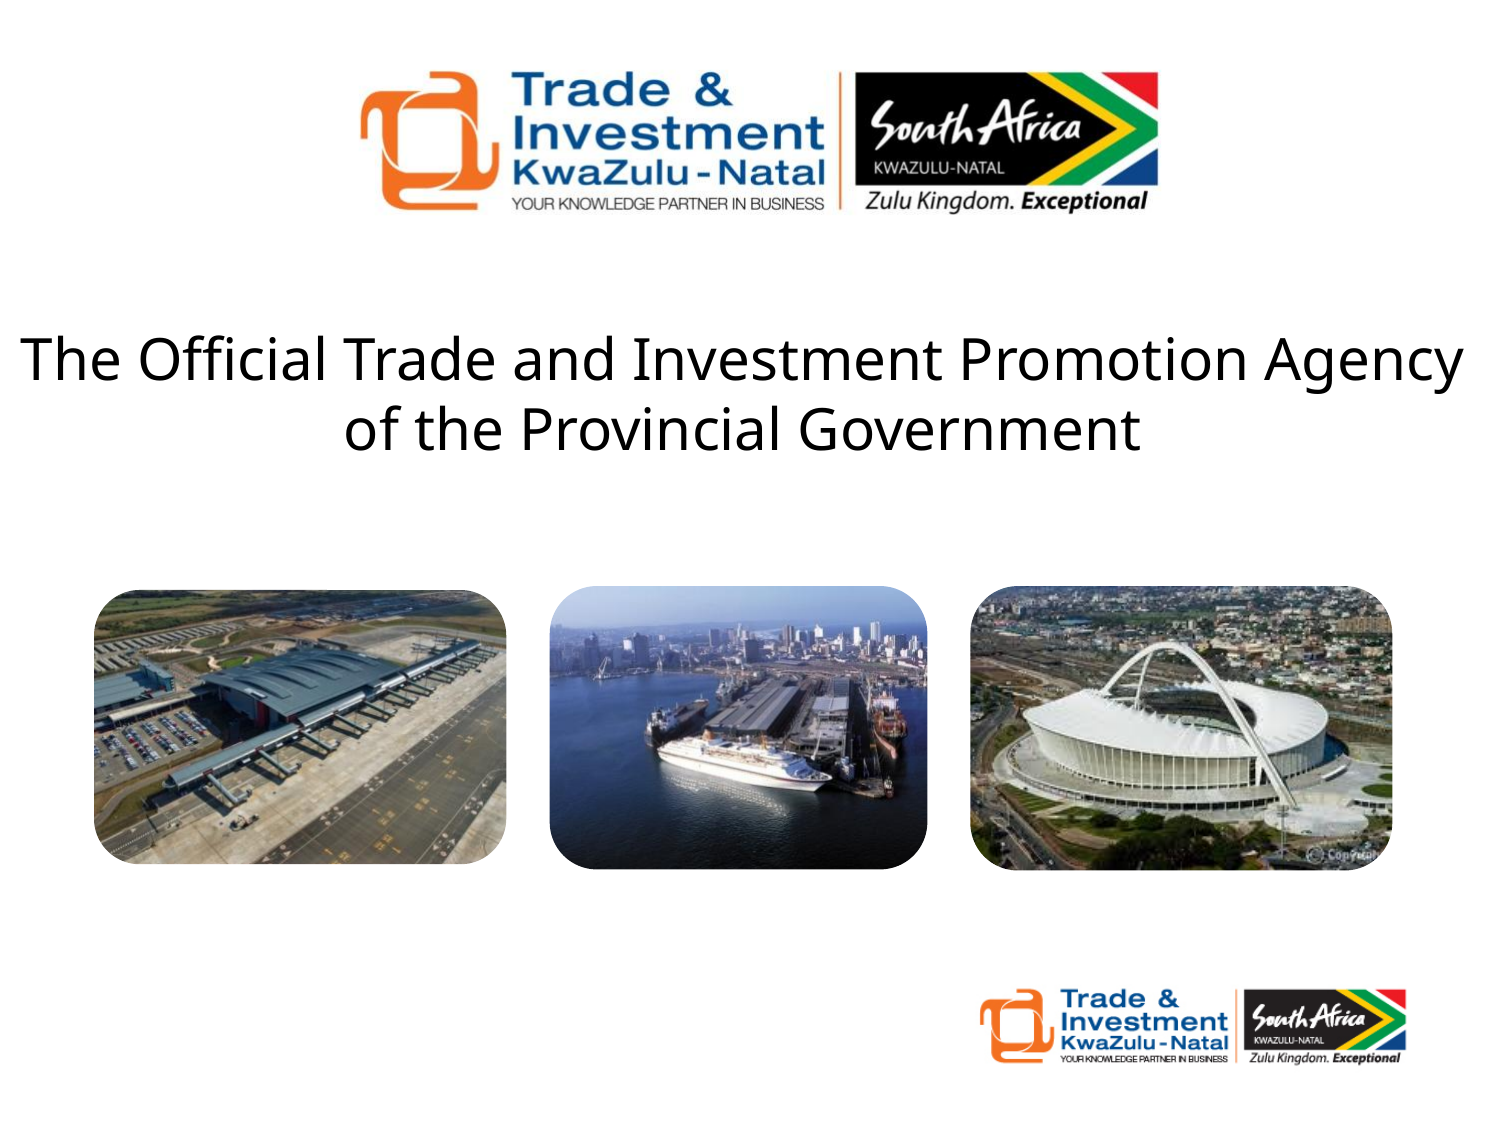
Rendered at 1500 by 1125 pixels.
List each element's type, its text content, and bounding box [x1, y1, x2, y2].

picture [0, 0, 1500, 315]
picture [0, 520, 1500, 1125]
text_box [93, 585, 1393, 871]
text_box The Official Trade and Investment Promotion Agency of the Provincial Government [0, 315, 1500, 520]
